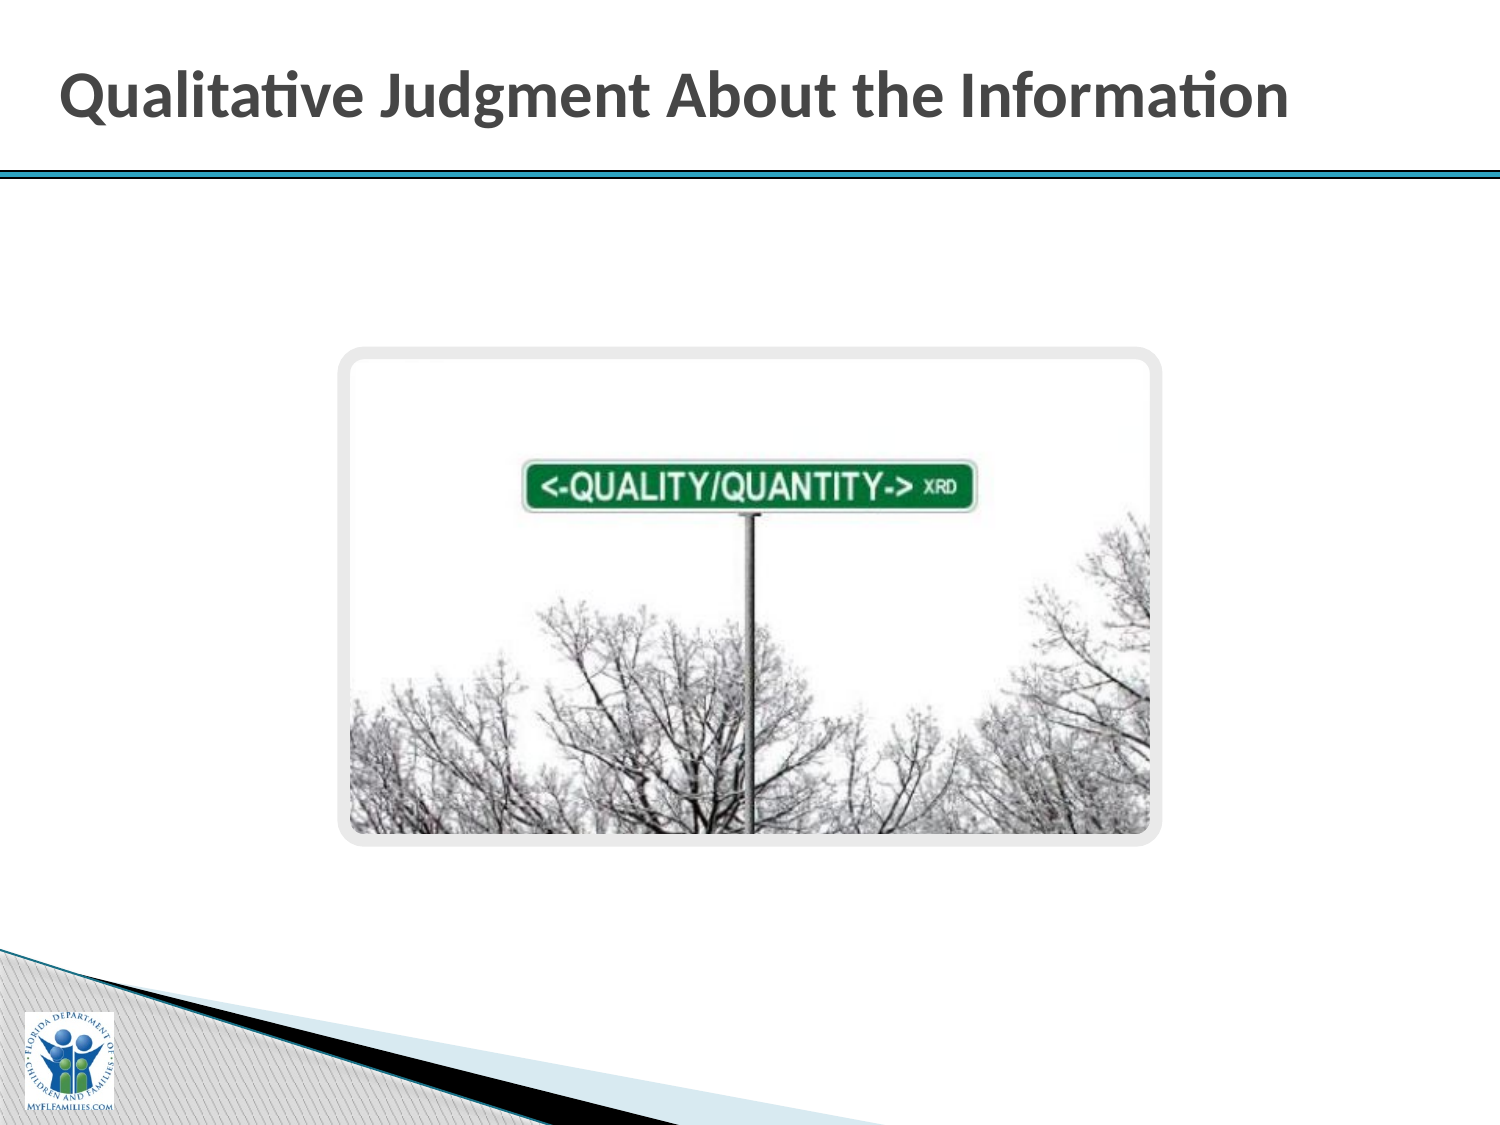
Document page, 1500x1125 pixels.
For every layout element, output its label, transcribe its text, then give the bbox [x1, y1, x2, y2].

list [343, 352, 1157, 841]
picture [25, 1012, 114, 1110]
title Qualitative Judgment About the Information [45, 25, 1500, 156]
